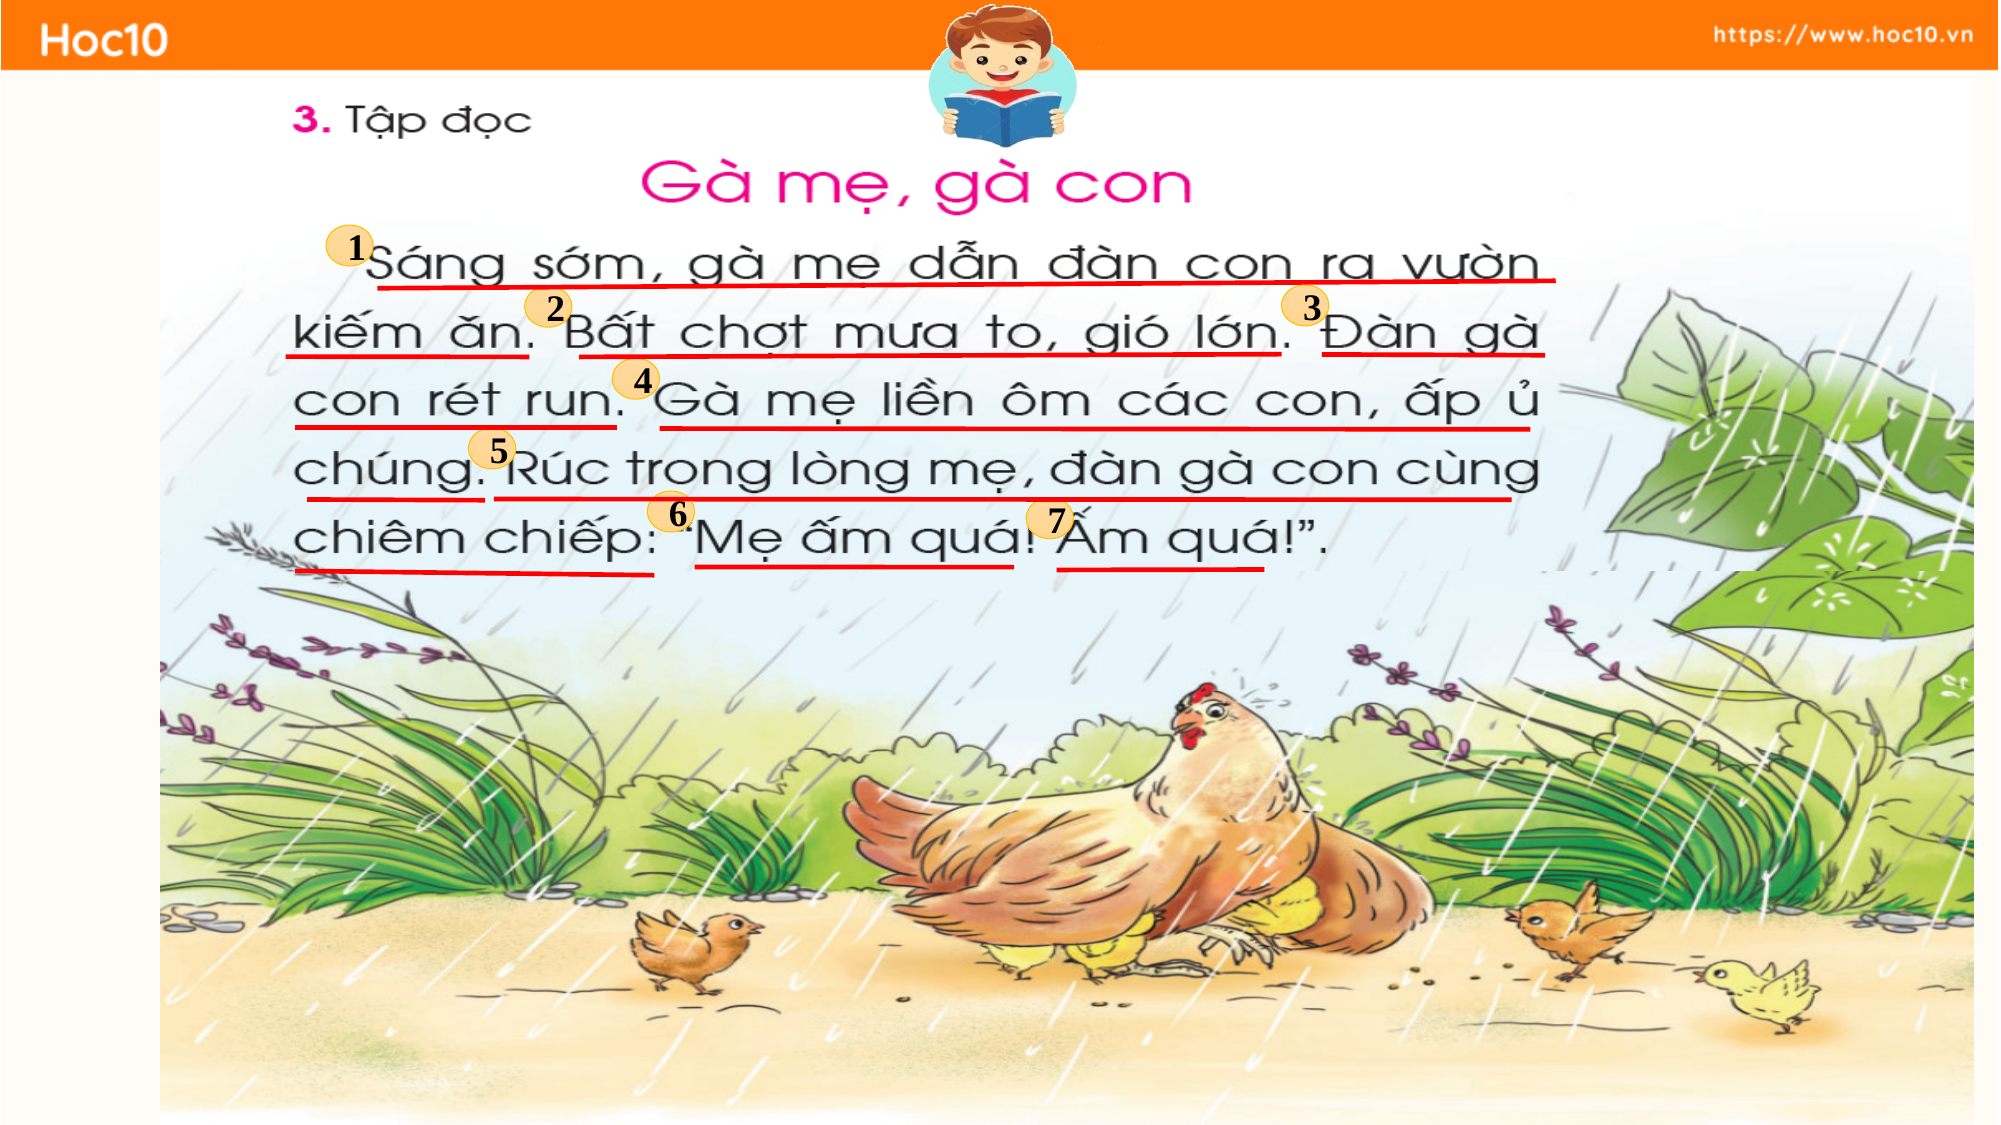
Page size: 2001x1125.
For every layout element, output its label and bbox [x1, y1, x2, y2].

picture [1, 0, 1998, 1125]
text_box [295, 570, 655, 576]
text_box [377, 280, 1556, 289]
